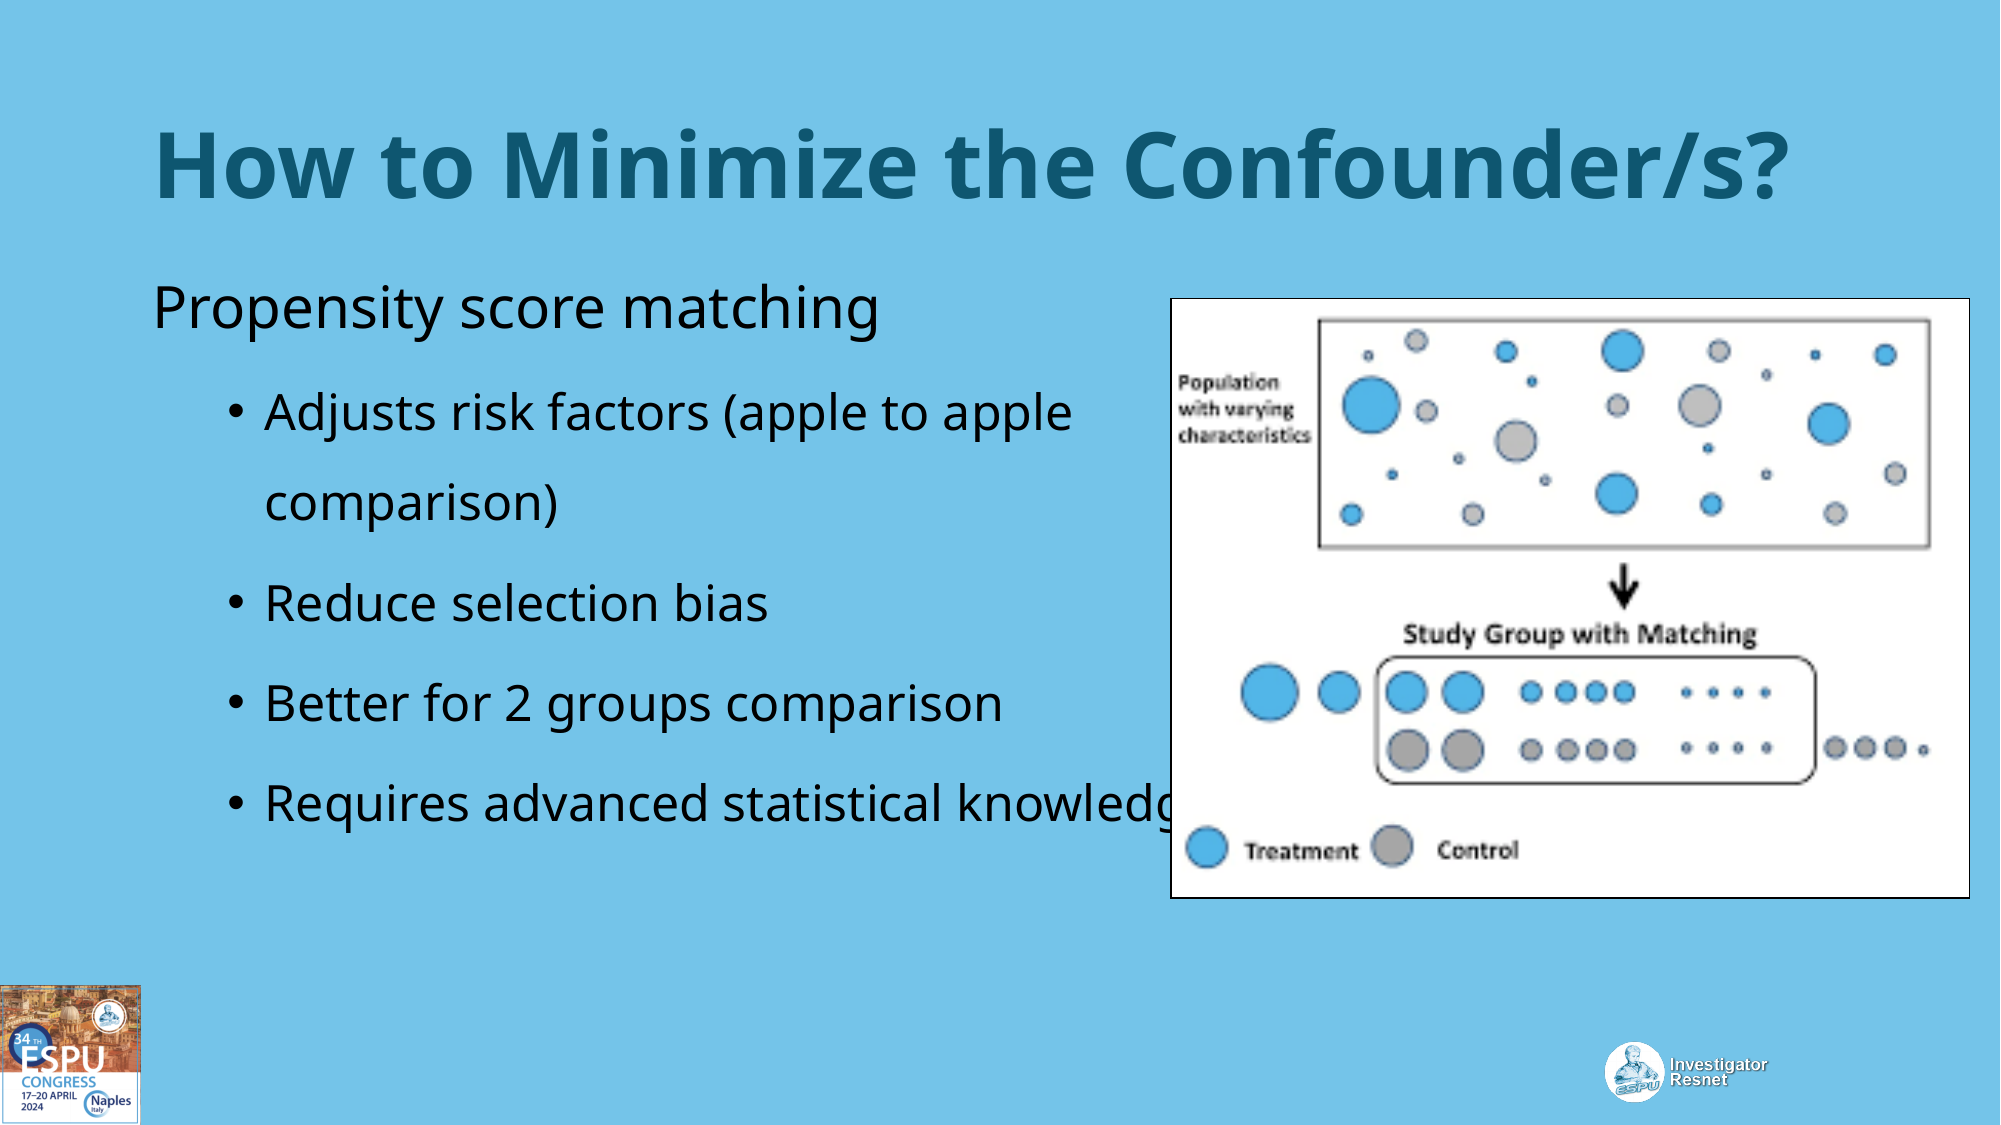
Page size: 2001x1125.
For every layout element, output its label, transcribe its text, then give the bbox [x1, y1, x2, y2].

picture [1171, 298, 1970, 898]
title How to Minimize the Confounder/s? [137, 59, 1863, 278]
picture [0, 985, 141, 1125]
list Propensity score matching Adjusts risk factors (apple to apple comparison) Reduce selection bias Better for 2 groups comparison Requires advanced statistical knowledge [137, 227, 1307, 942]
picture [1599, 1041, 1771, 1103]
